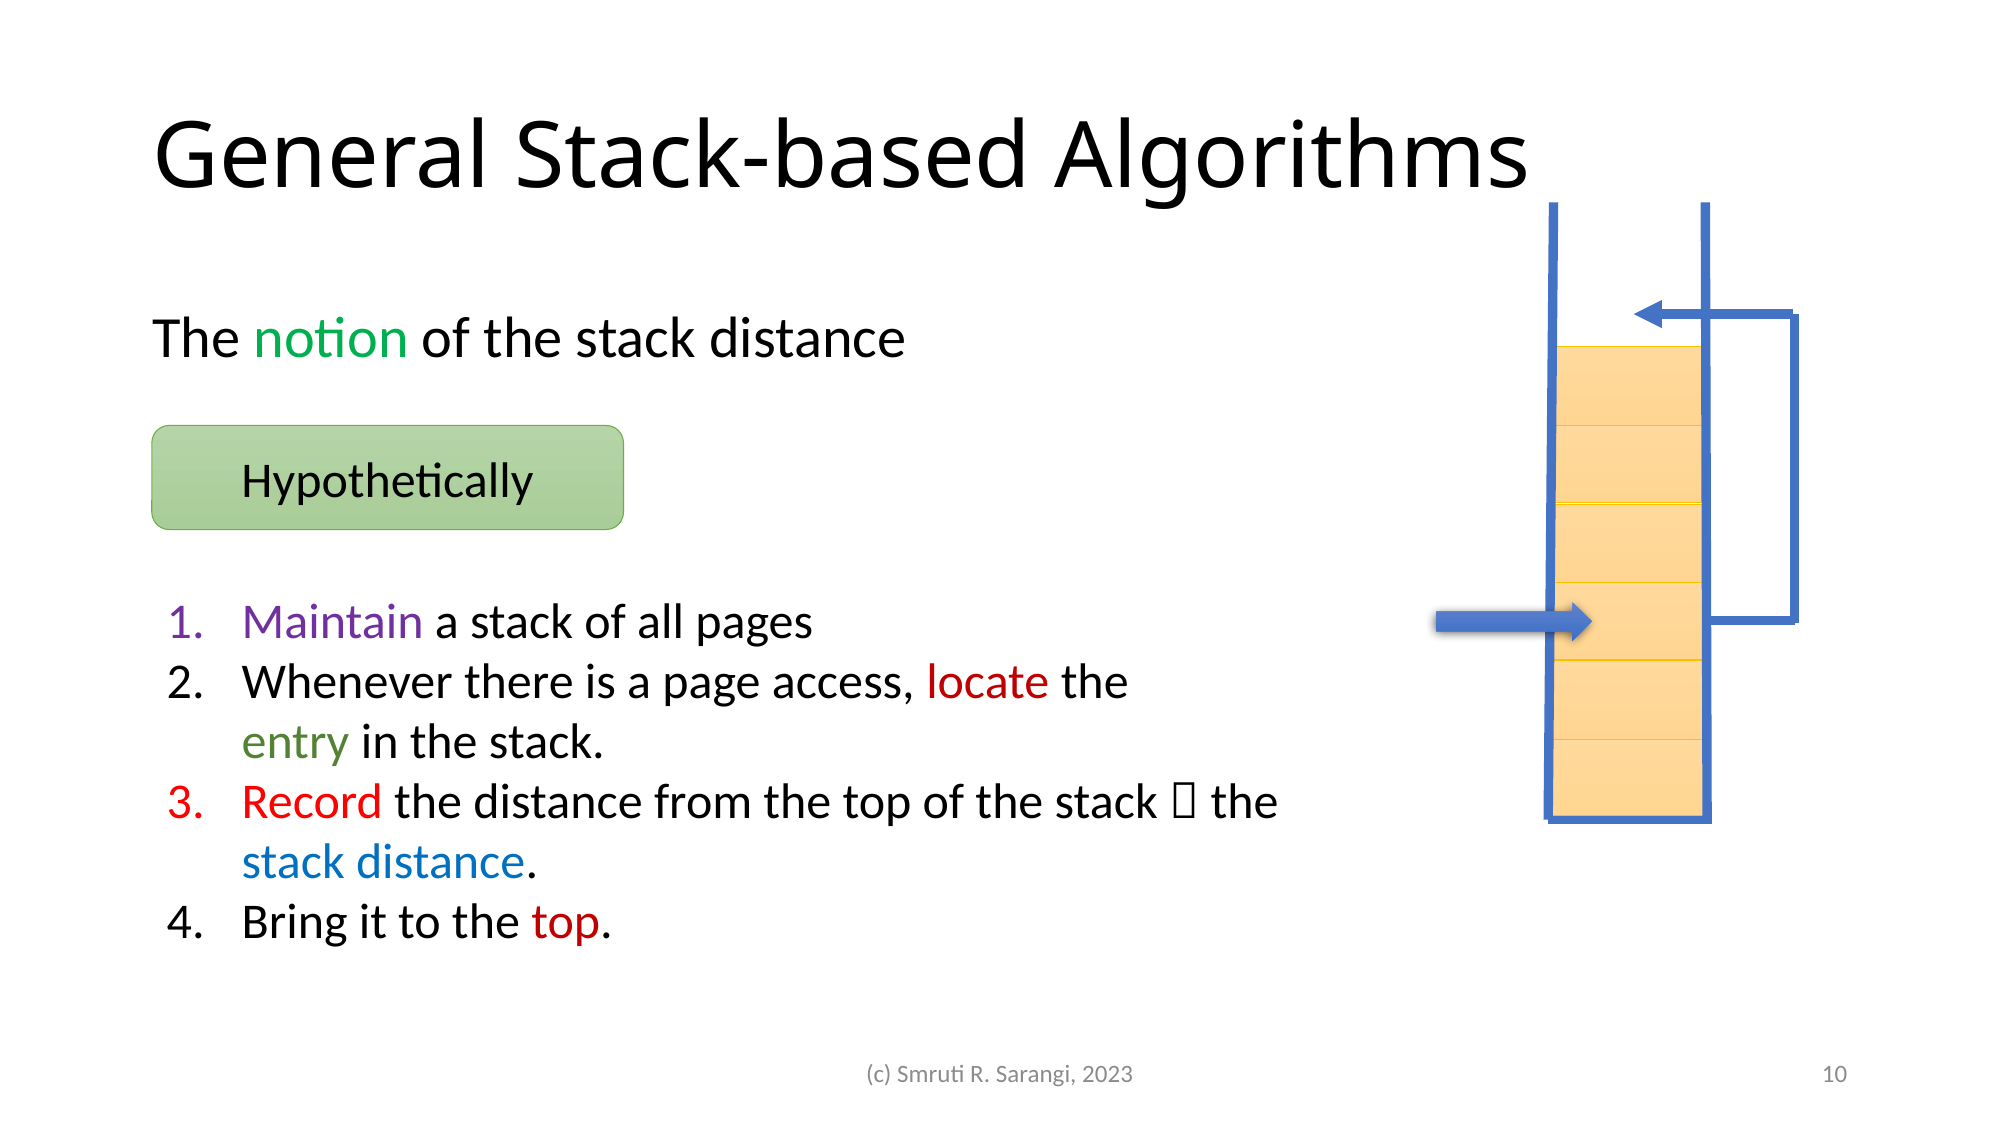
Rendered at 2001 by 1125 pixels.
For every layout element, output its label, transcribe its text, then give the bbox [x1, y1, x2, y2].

list The notion of the stack distance [137, 299, 1338, 404]
text_box [1554, 660, 1702, 740]
text_box Hypothetically [151, 424, 625, 531]
title General Stack-based Algorithms [137, 49, 1863, 267]
slide_number 10 [1412, 1042, 1863, 1103]
text_box [1554, 602, 1592, 641]
text_box [1555, 504, 1701, 583]
footer (c) Smruti R. Sarangi, 2023 [662, 1042, 1338, 1103]
text_box [1554, 740, 1702, 816]
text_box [1548, 202, 1554, 820]
text_box [1555, 583, 1701, 660]
text_box Maintain a stack of all pages Whenever there is a page access, locate the entry in the stack. Record the distance from the top of the stack  the stack distance. Bring it to the top. [151, 581, 1390, 956]
text_box [1557, 346, 1701, 426]
text_box [1556, 426, 1701, 503]
text_box [1436, 611, 1548, 632]
